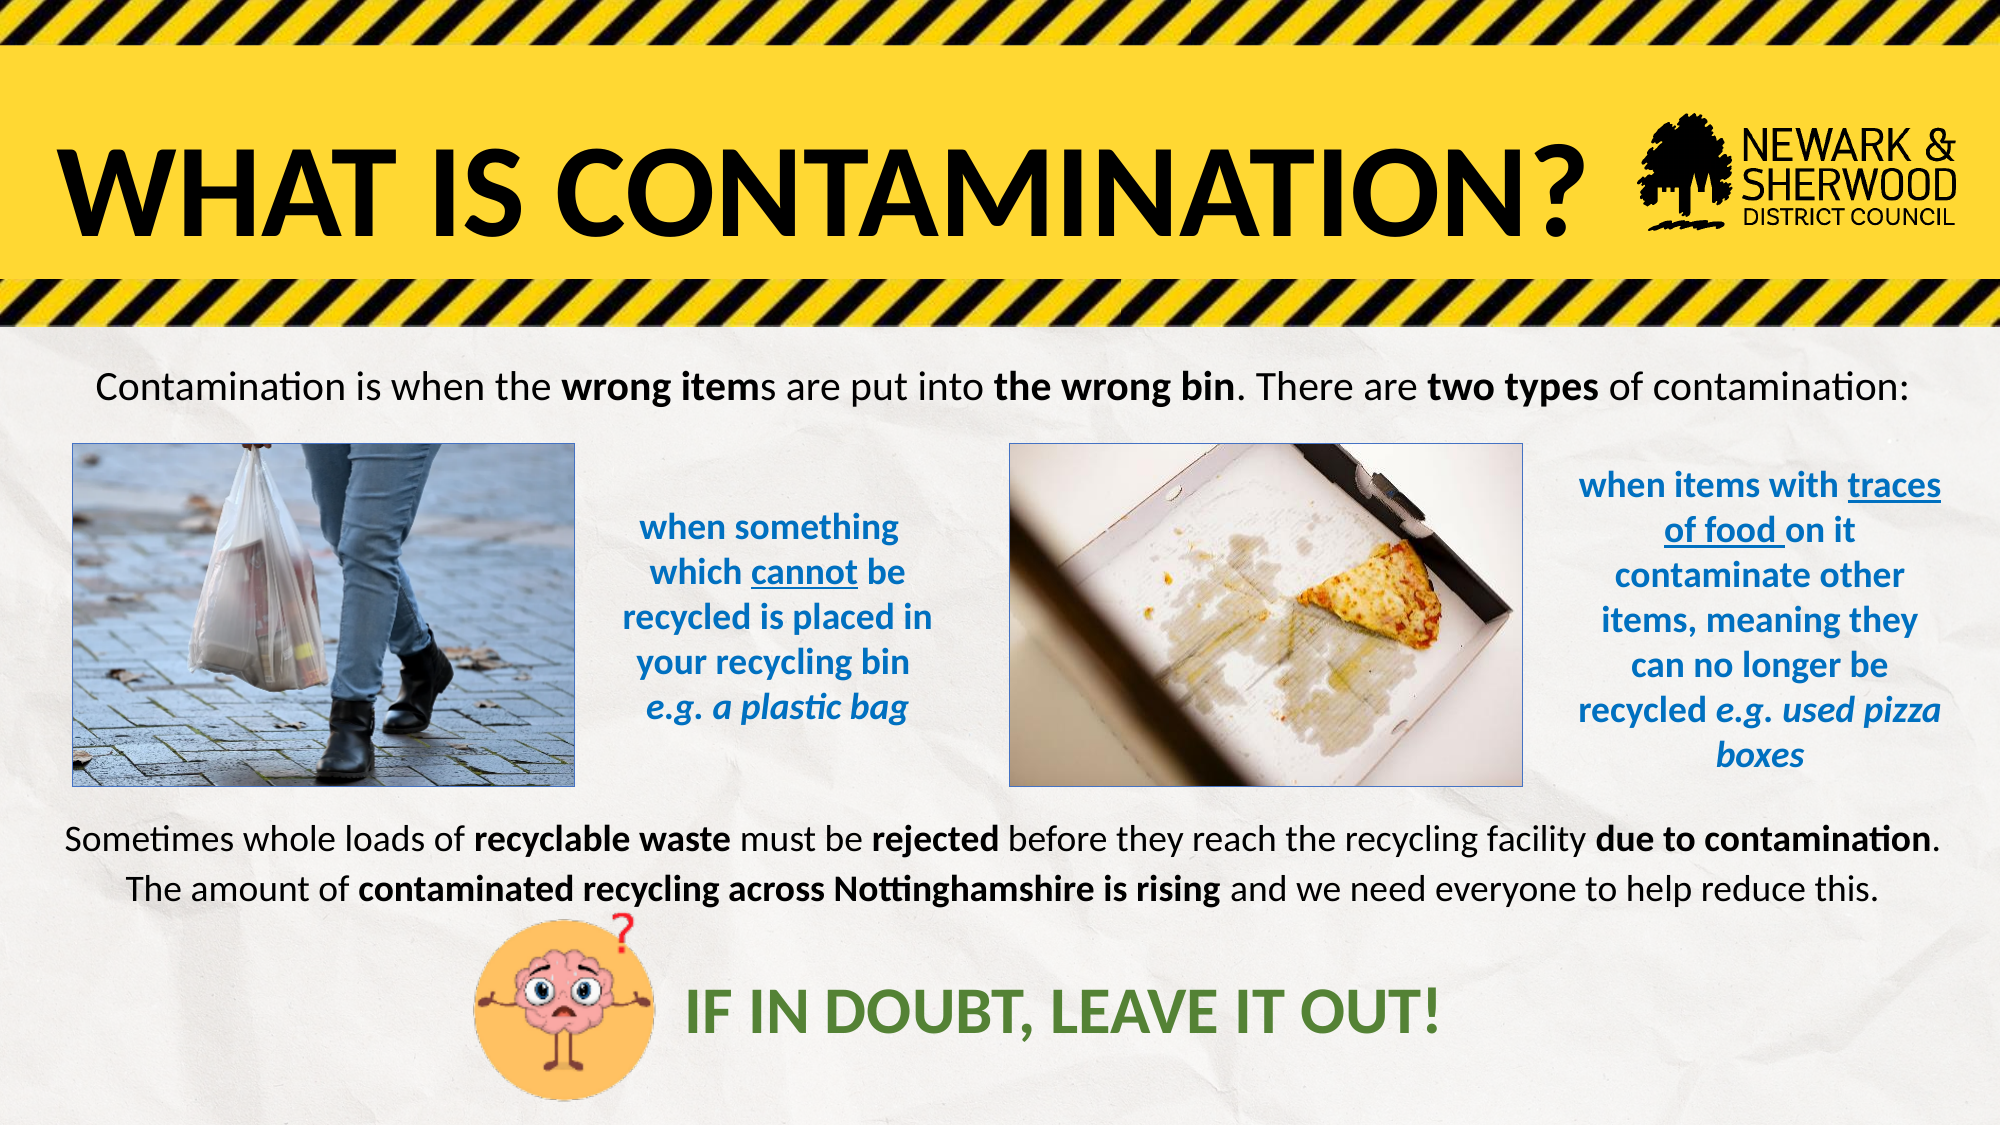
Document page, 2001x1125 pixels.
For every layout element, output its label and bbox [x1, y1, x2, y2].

picture [0, 47, 2000, 279]
picture [0, 327, 2000, 1125]
text_box [0, 0, 2000, 47]
text_box [0, 279, 2000, 327]
